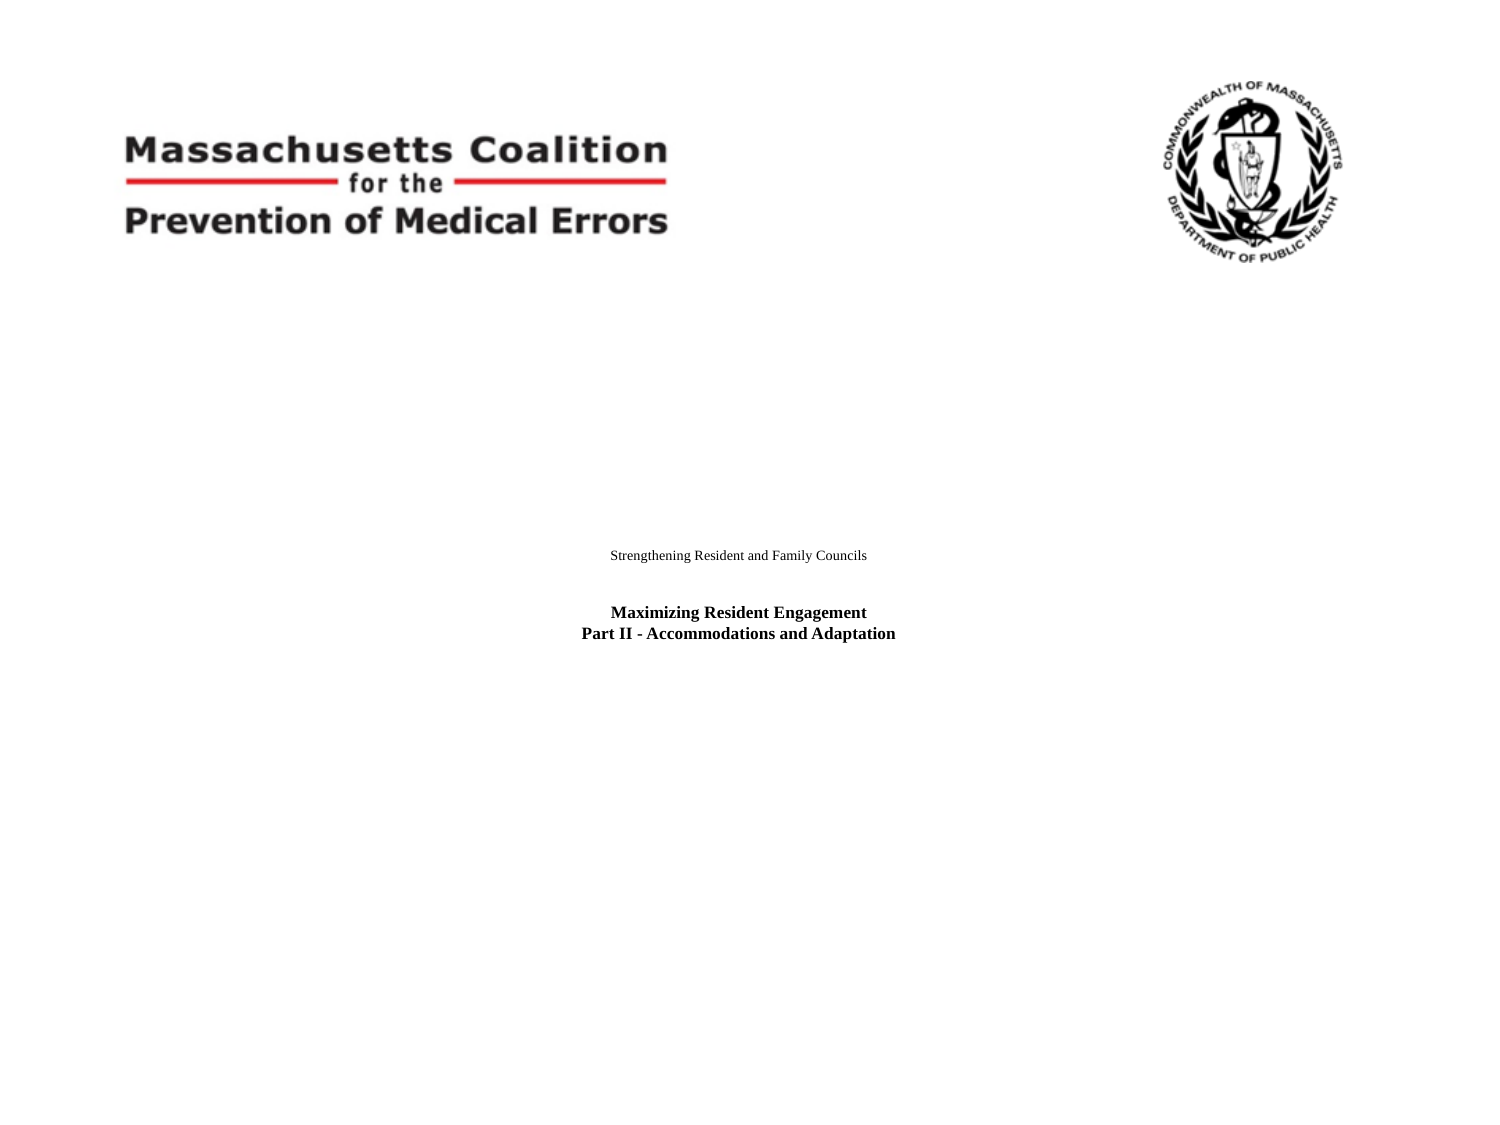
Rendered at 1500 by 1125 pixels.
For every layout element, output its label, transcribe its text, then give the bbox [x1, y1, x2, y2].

picture [1162, 81, 1344, 263]
title Strengthening Resident and Family Councils Maximizing Resident Engagement Part II - Accommodations and Adaptation [101, 474, 1377, 717]
picture [98, 108, 696, 263]
